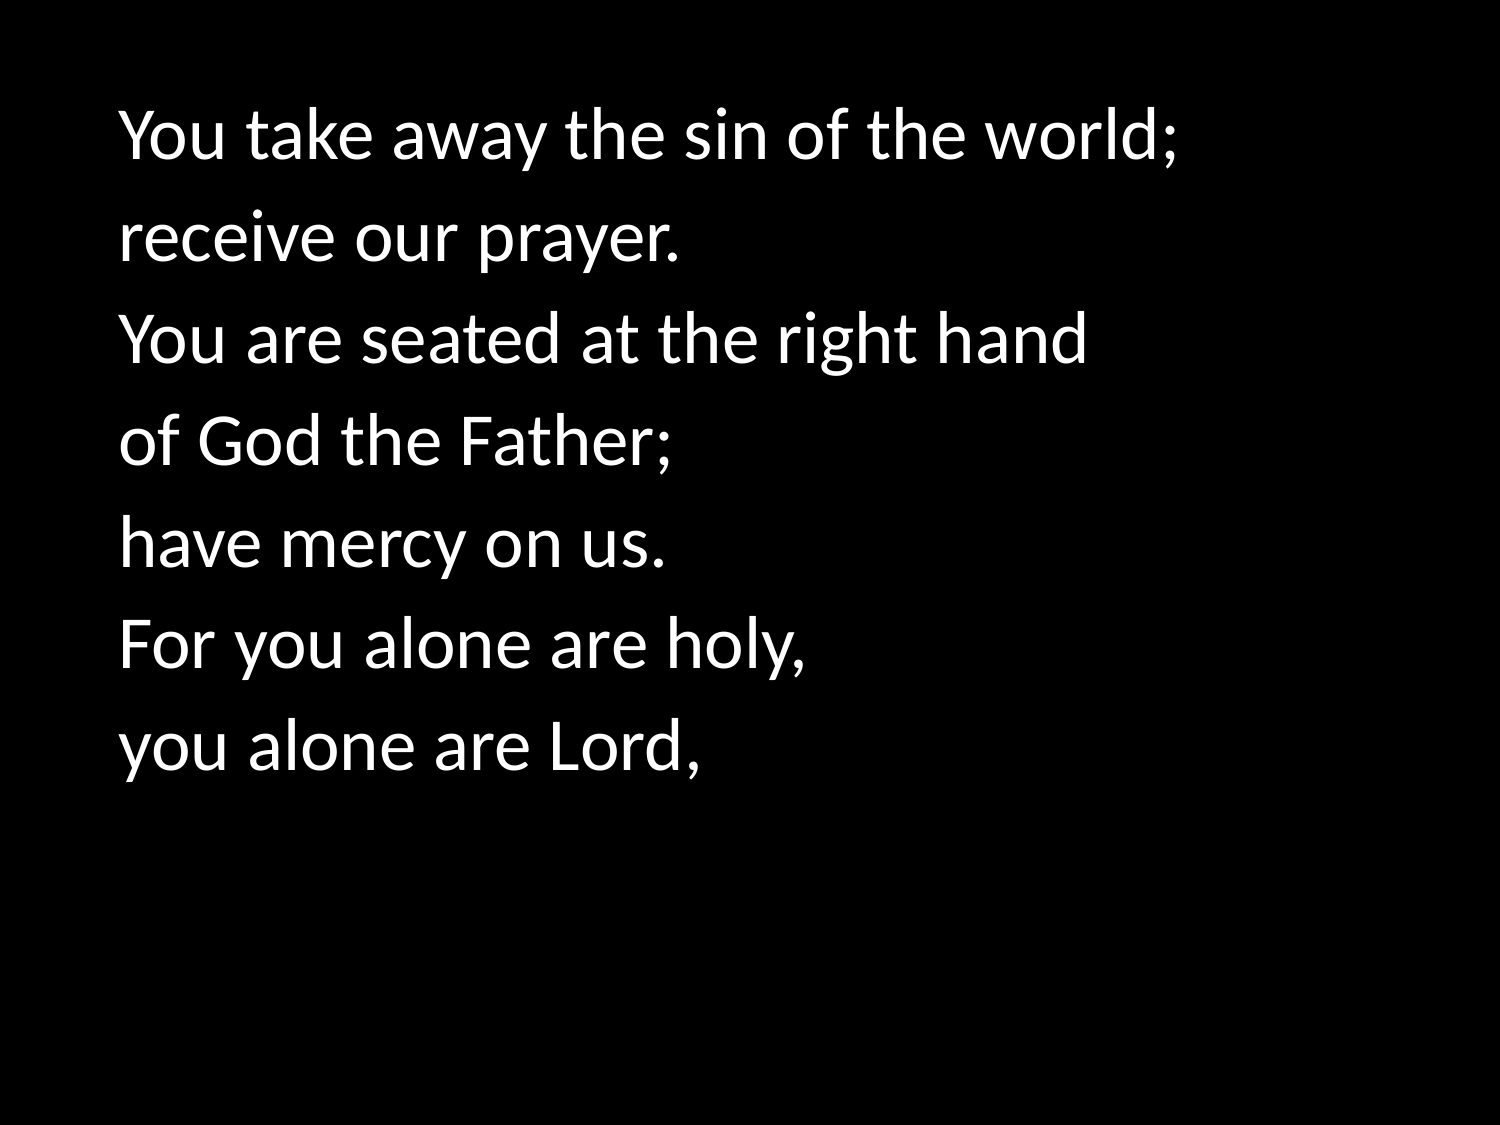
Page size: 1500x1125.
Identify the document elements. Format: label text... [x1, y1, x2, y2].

list You take away the sin of the world; receive our prayer. You are seated at the right hand of God the Father; have mercy on us. For you alone are holy, you alone are Lord, [103, 87, 1397, 1014]
